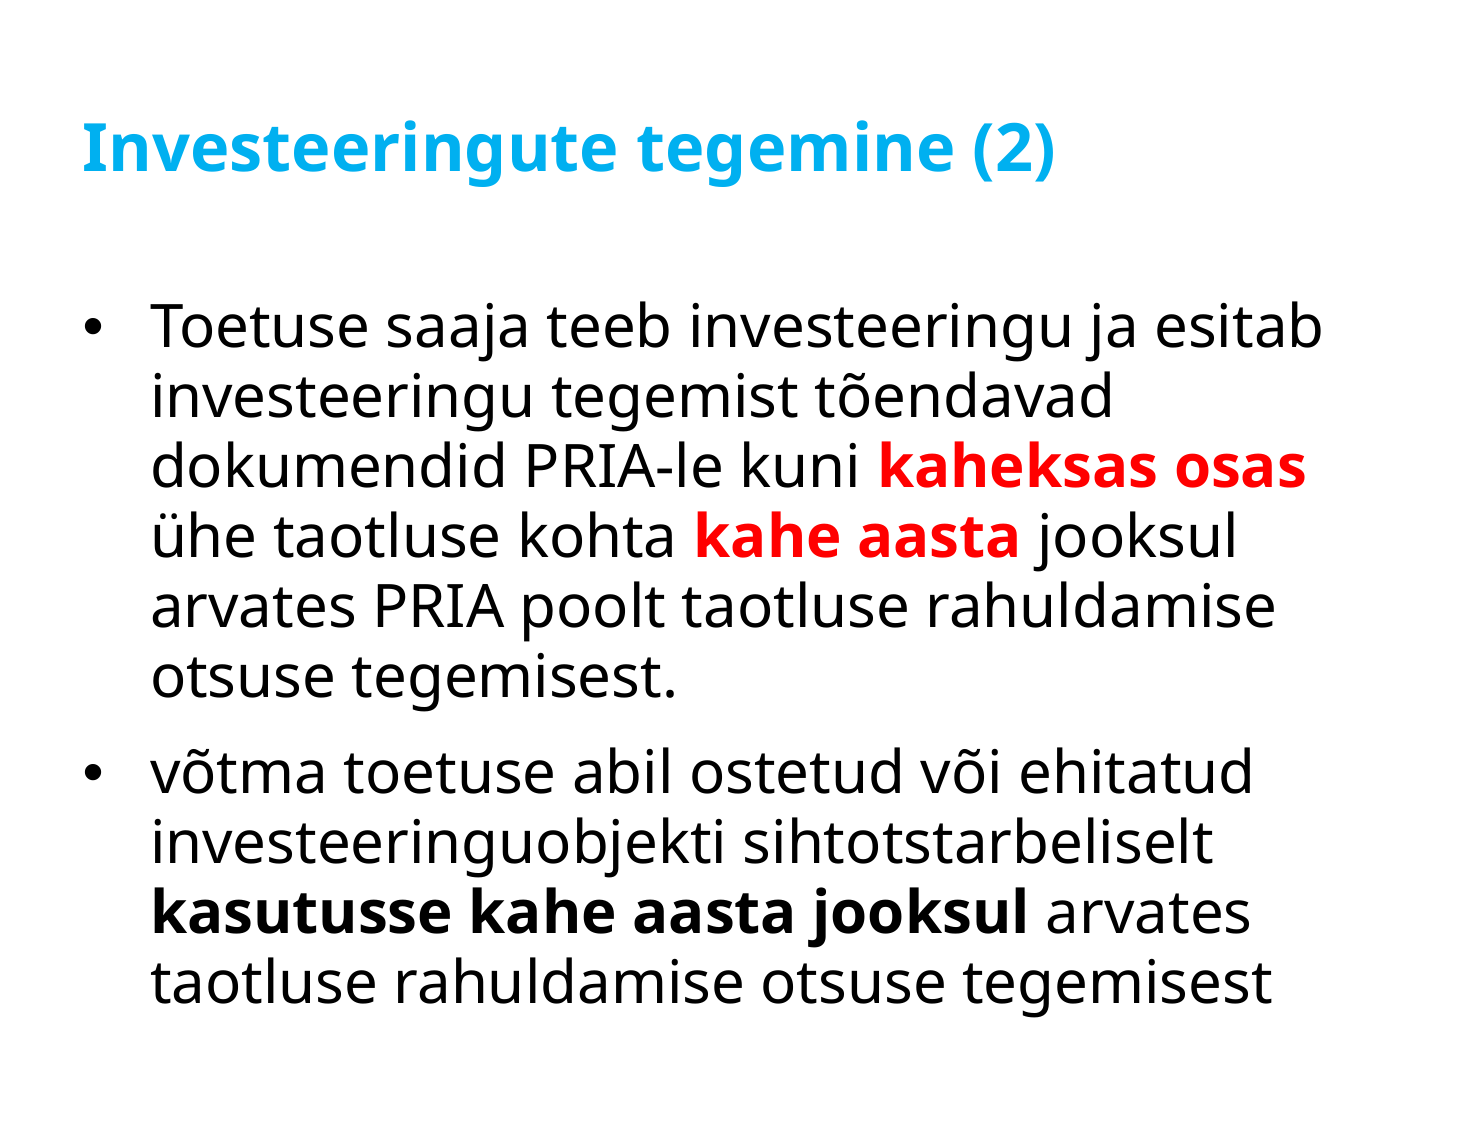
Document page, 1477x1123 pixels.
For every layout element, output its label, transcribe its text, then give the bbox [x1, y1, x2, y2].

title Investeeringute tegemine (2) [82, 49, 1388, 257]
list Toetuse saaja teeb investeeringu ja esitab investeeringu tegemist tõendavad dokumendid PRIA-le kuni kaheksas osas ühe taotluse kohta kahe aasta jooksul arvates PRIA poolt taotluse rahuldamise otsuse tegemisest. võtma toetuse abil ostetud või ehitatud investeeringuobjekti sihtotstarbeliselt kasutusse kahe aasta jooksul arvates taotluse rahuldamise otsuse tegemisest [82, 290, 1388, 1031]
